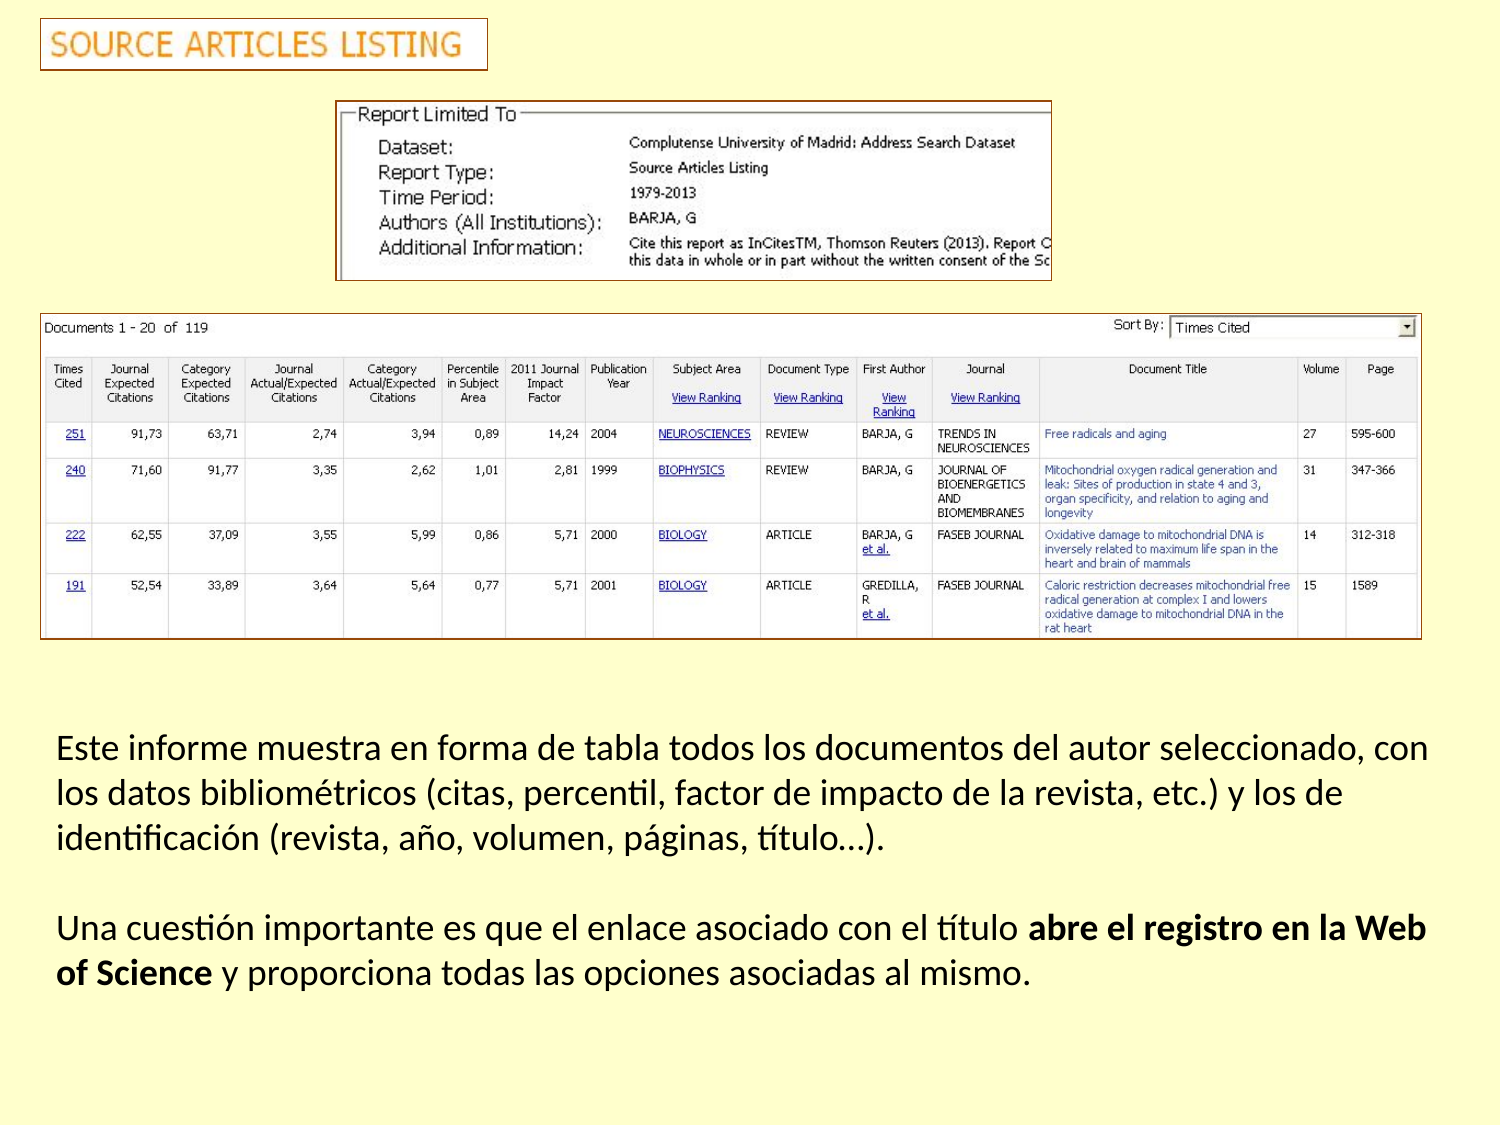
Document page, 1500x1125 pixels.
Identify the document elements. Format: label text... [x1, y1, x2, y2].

picture [41, 18, 487, 70]
picture [40, 314, 1421, 639]
picture [336, 101, 1051, 281]
text_box Este informe muestra en forma de tabla todos los documentos del autor seleccionado, con los datos bibliométricos (citas, percentil, factor de impacto de la revista, etc.) y los de identificación (revista, año, volumen, páginas, título…). Una cuestión importante es que el enlace asociado con el título abre el registro en la Web of Science y proporciona todas las opciones asociadas al mismo. [41, 715, 1459, 1001]
